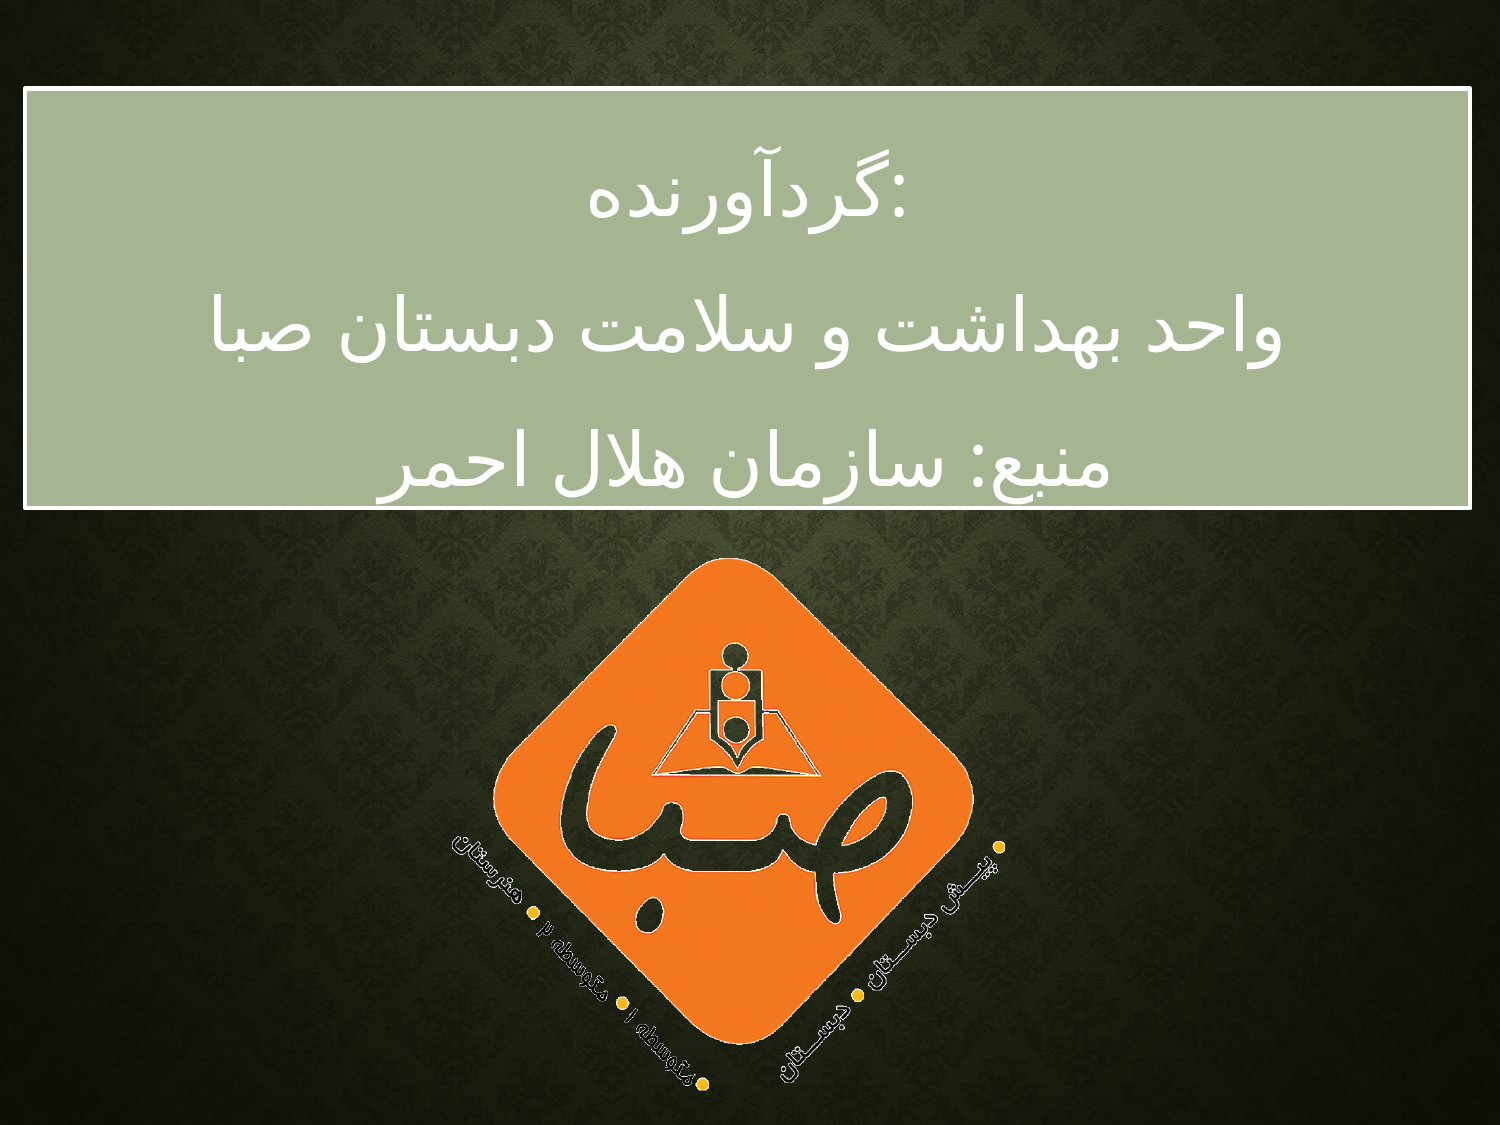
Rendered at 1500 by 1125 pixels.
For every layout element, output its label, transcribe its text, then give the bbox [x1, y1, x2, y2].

text_box گردآورنده: واحد بهداشت و سلامت دبستان صبا منبع: سازمان هلال احمر [23, 86, 1472, 510]
picture [438, 535, 1005, 1111]
